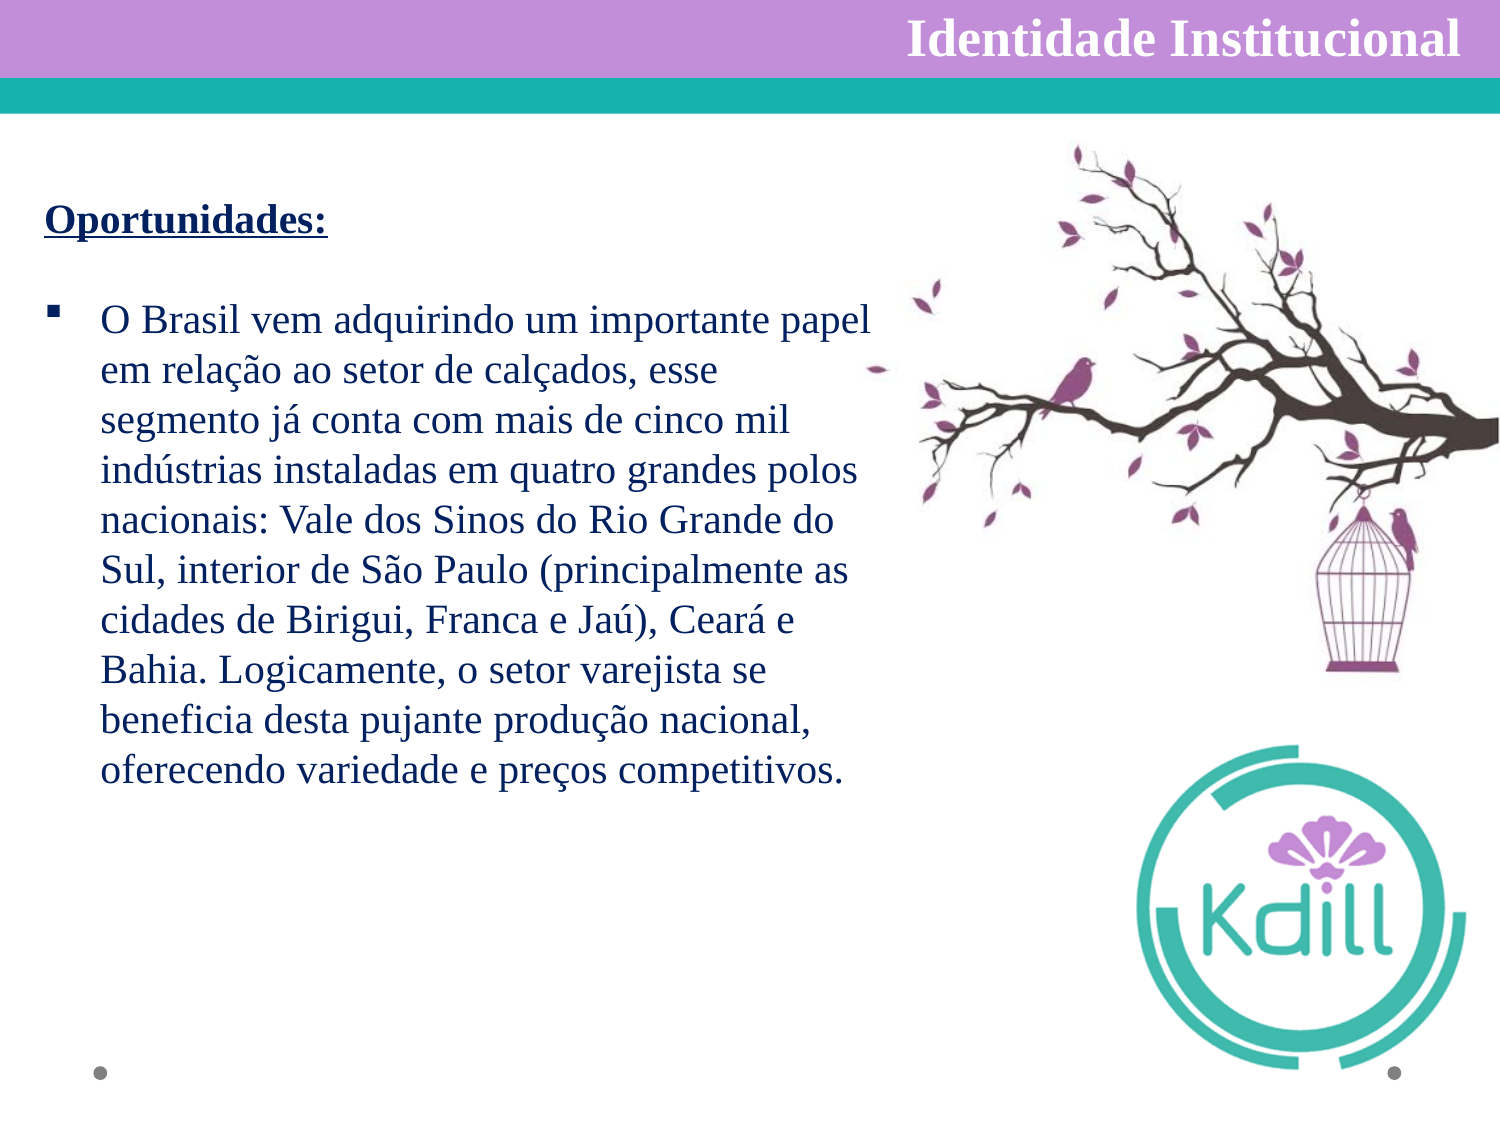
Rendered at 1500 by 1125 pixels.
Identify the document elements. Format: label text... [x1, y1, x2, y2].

text_box Identidade Institucional [891, 0, 1497, 75]
picture [855, 120, 1500, 733]
text_box [0, 76, 1500, 116]
text_box Oportunidades: O Brasil vem adquirindo um importante papel em relação ao setor de calçados, esse segmento já conta com mais de cinco mil indústrias instaladas em quatro grandes polos nacionais: Vale dos Sinos do Rio Grande do Sul, interior de São Paulo (principalmente as cidades de Birigui, Franca e Jaú), Ceará e Bahia. Logicamente, o setor varejista se beneficia desta pujante produção nacional, oferecendo variedade e preços competitivos. [29, 184, 892, 800]
text_box [0, 0, 1500, 76]
picture [1127, 736, 1477, 1080]
